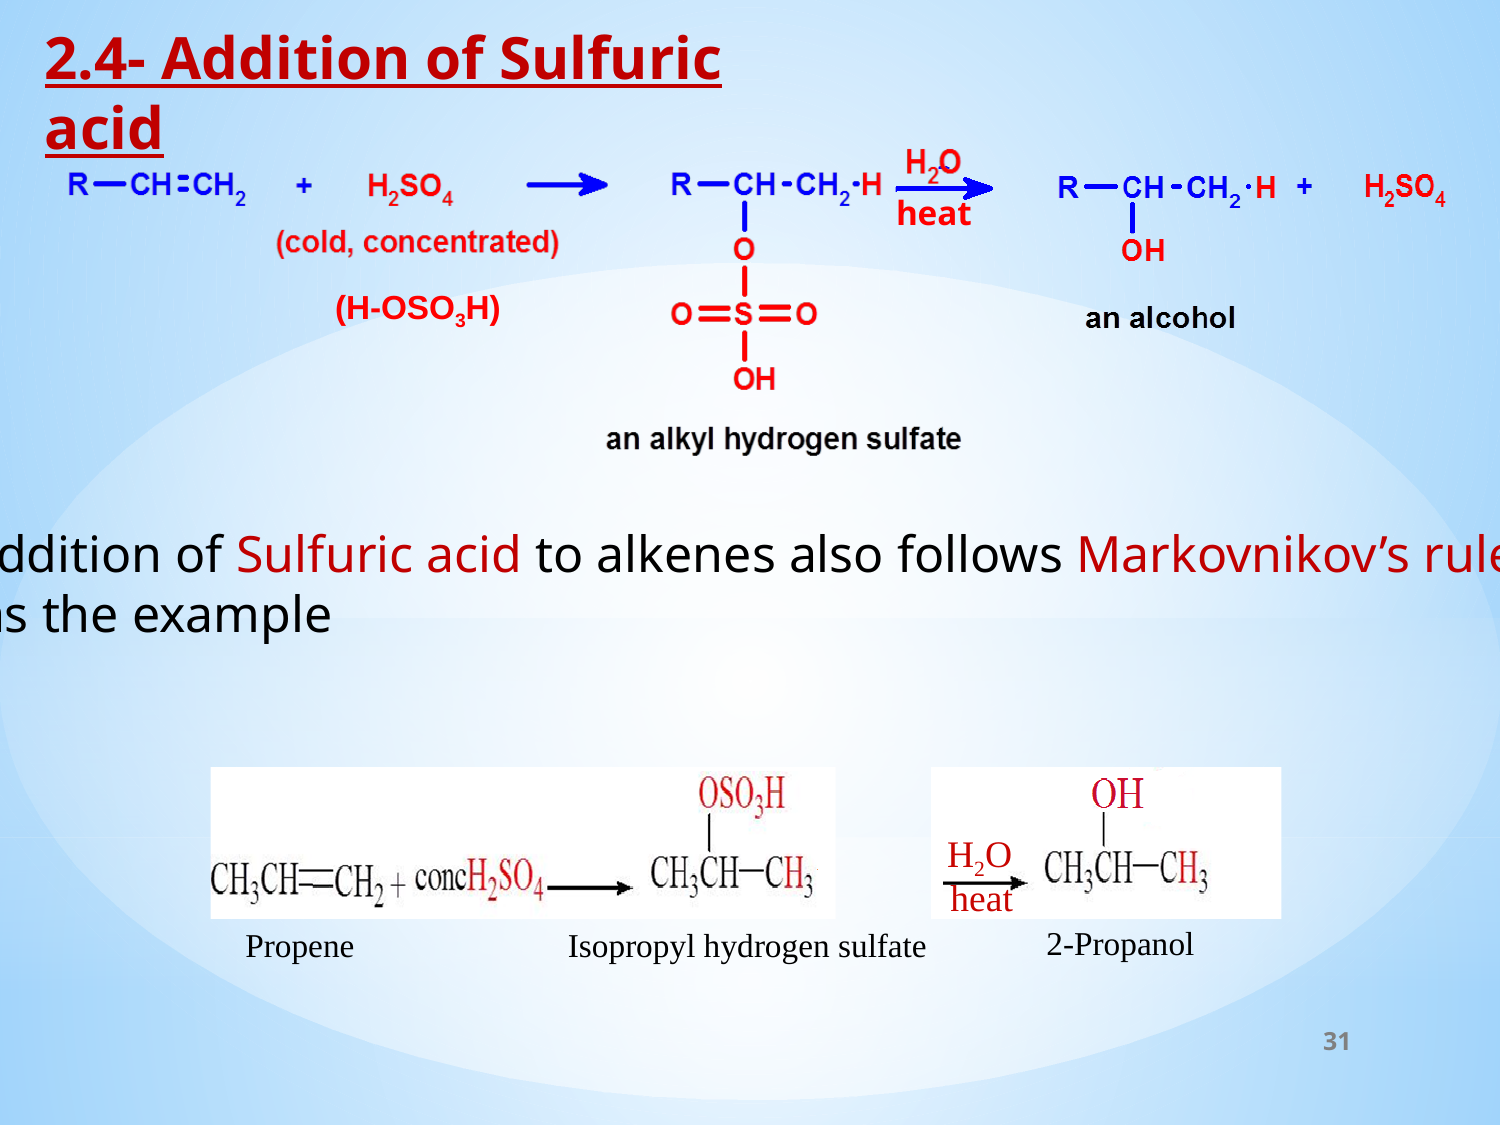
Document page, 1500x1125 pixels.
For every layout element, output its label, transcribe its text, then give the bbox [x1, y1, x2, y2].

text_box Addition of Sulfuric acid to alkenes also follows Markovnikov’s rule, as the example [0, 515, 1500, 710]
text_box 2.4- Addition of Sulfuric acid [30, 13, 846, 169]
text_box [210, 767, 1282, 987]
slide_number 31 [1187, 1012, 1488, 1073]
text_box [64, 117, 1465, 457]
